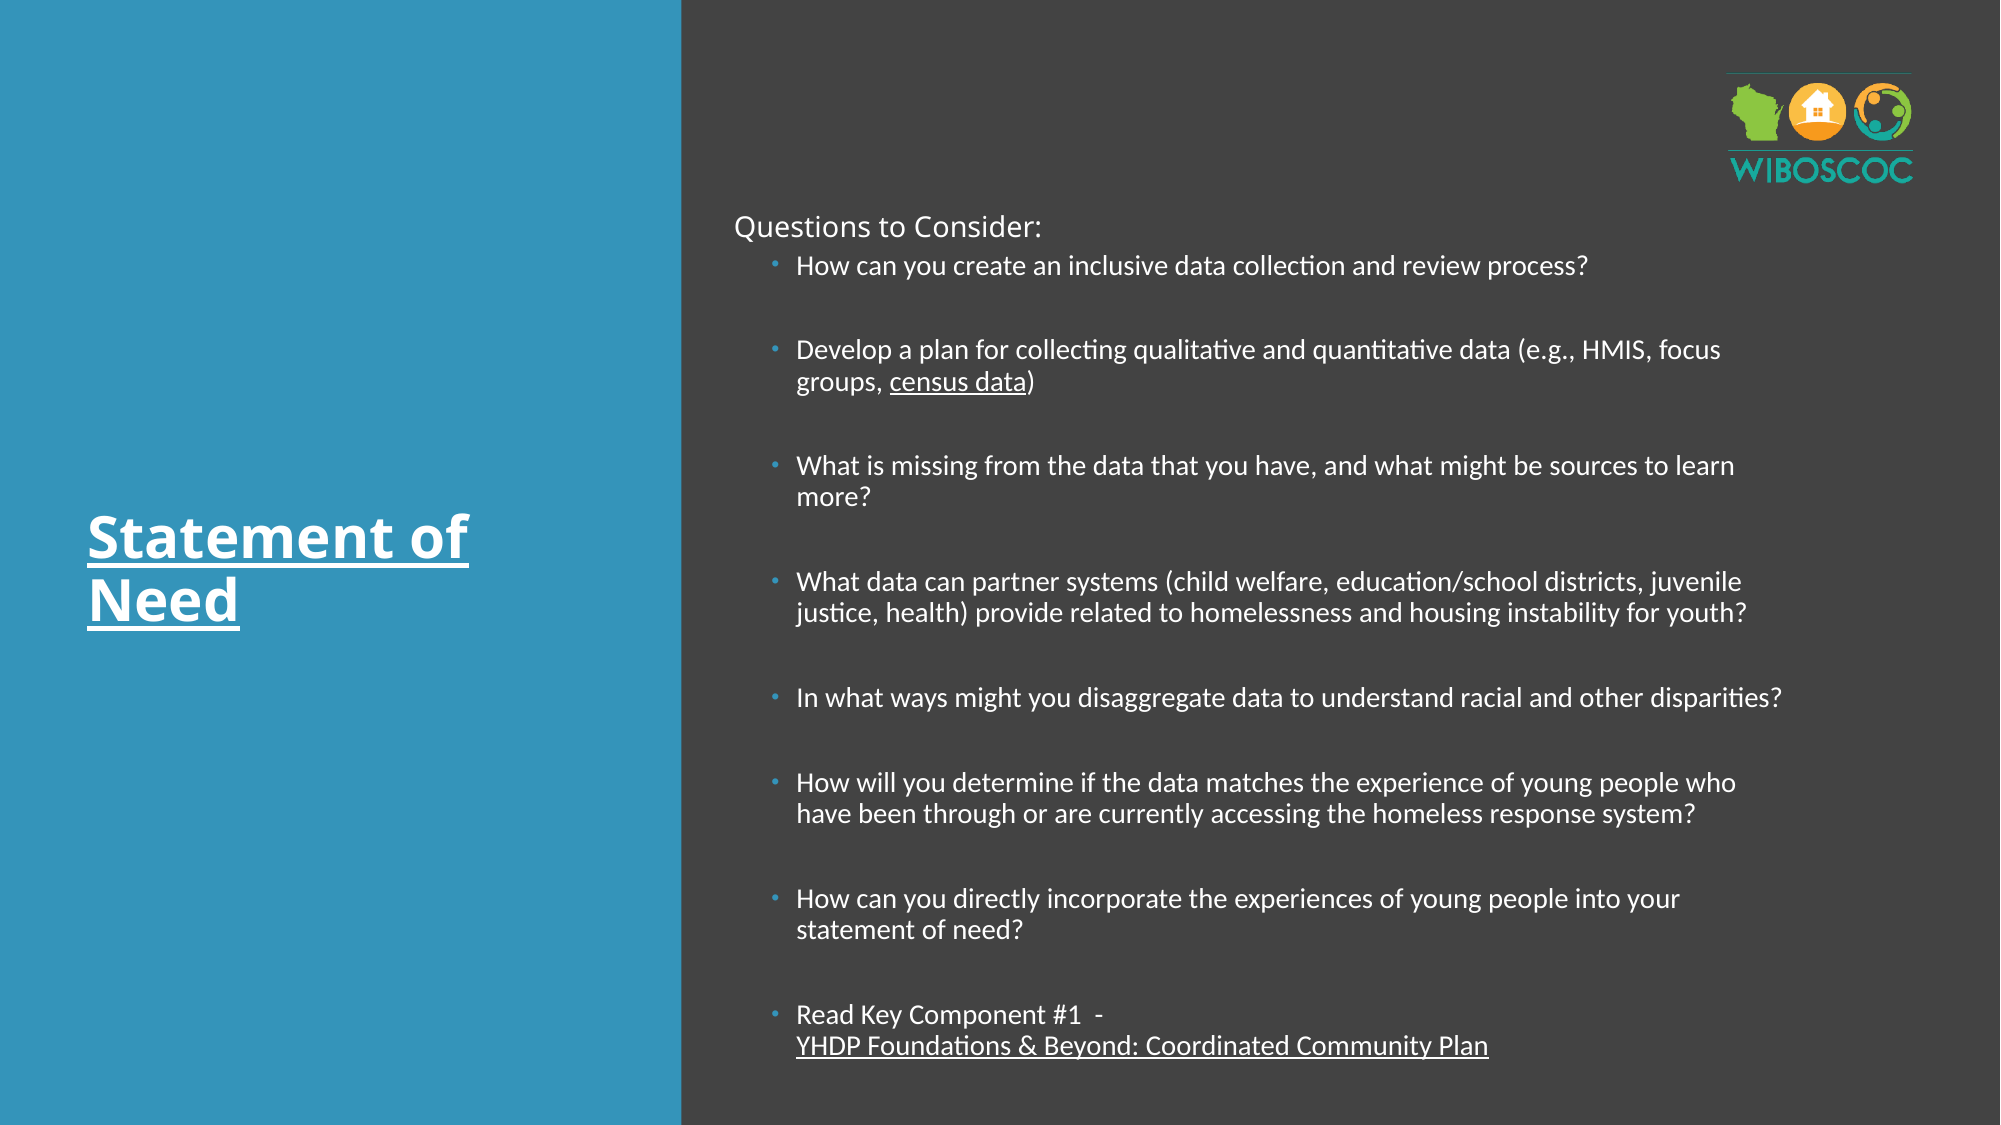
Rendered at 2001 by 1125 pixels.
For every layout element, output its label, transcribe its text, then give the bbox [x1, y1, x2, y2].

list Questions to Consider: How can you create an inclusive data collection and review process? Develop a plan for collecting qualitative and quantitative data (e.g., HMIS, focus groups, census data) What is missing from the data that you have, and what might be sources to learn more? What data can partner systems (child welfare, education/school districts, juvenile justice, health) provide related to homelessness and housing instability for youth? In what ways might you disaggregate data to understand racial and other disparities? How will you determine if the data matches the experience of young people who have been through or are currently accessing the homeless response system? How can you directly incorporate the experiences of young people into your statement of need? Read Key Component #1 - YHDP Foundations & Beyond: Coordinated Community Plan [681, 205, 1808, 1104]
title Statement of Need [72, 143, 610, 1000]
text_box [0, 0, 683, 1125]
text_box [683, 0, 2000, 1125]
picture [1718, 54, 1923, 206]
